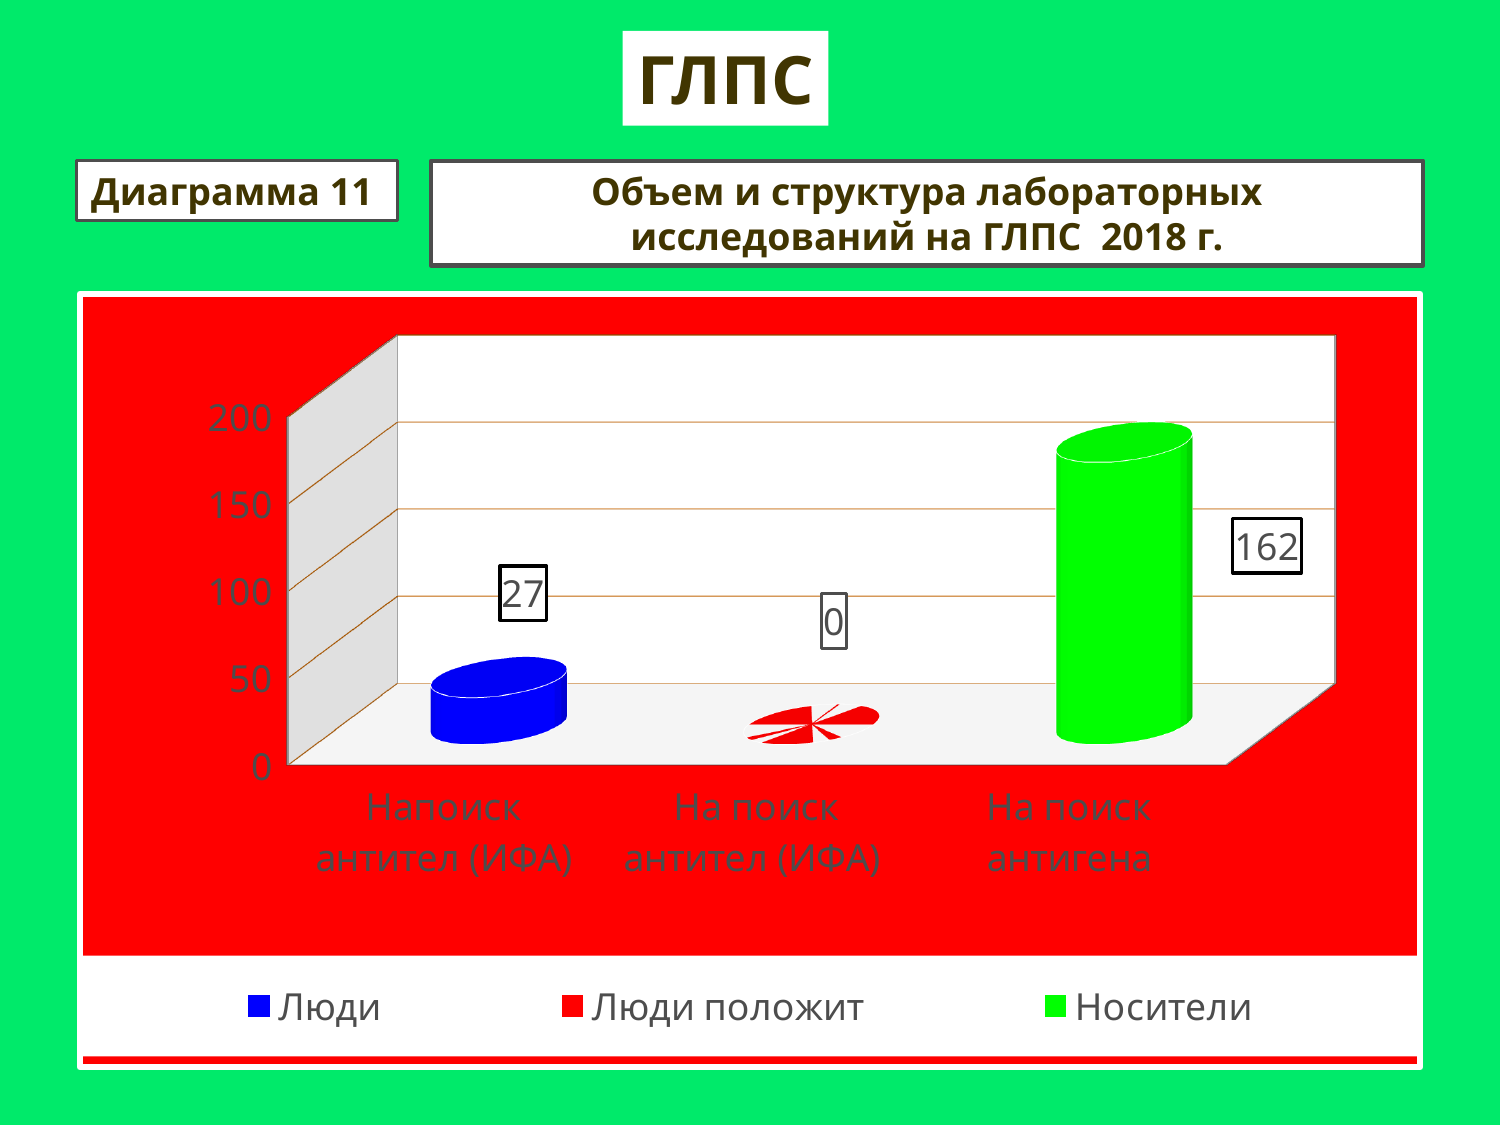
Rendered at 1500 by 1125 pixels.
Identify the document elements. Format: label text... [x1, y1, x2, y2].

text_box Диаграмма 11 [76, 160, 398, 221]
text_box Объем и структура лабораторных исследований на ГЛПС 2018 г. [430, 160, 1424, 266]
chart [76, 290, 1424, 1071]
text_box ГЛПС [622, 30, 829, 126]
